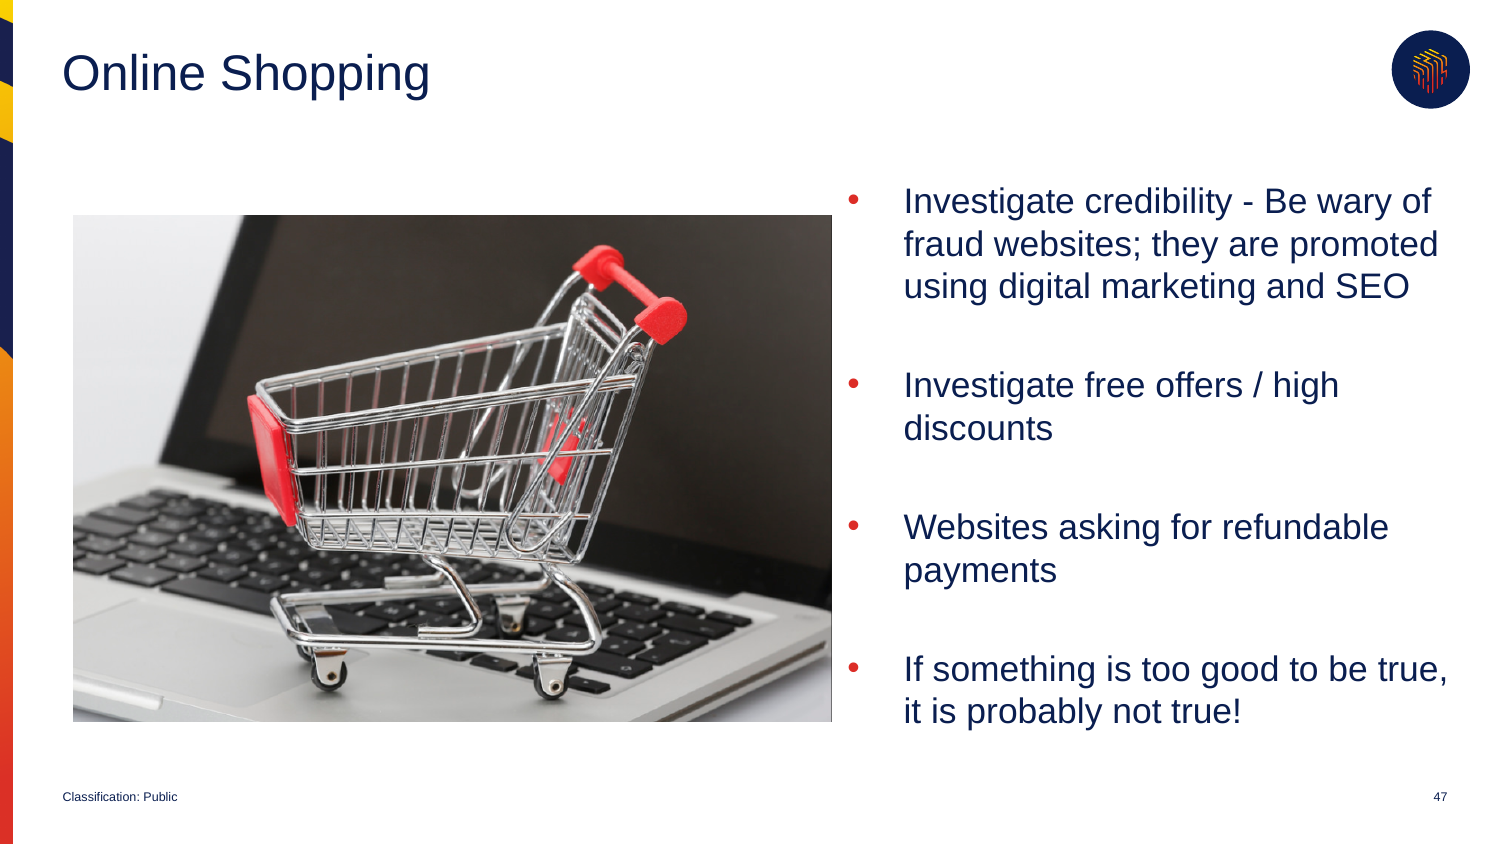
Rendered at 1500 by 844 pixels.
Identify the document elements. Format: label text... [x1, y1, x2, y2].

picture [1407, 46, 1451, 96]
title Online Shopping [61, 26, 1378, 115]
picture [72, 215, 832, 722]
picture [0, 0, 17, 844]
list Investigate credibility - Be wary of fraud websites; they are promoted using digital marketing and SEO Investigate free offers / high discounts Websites asking for refundable payments If something is too good to be true, it is probably not true! [847, 178, 1452, 684]
